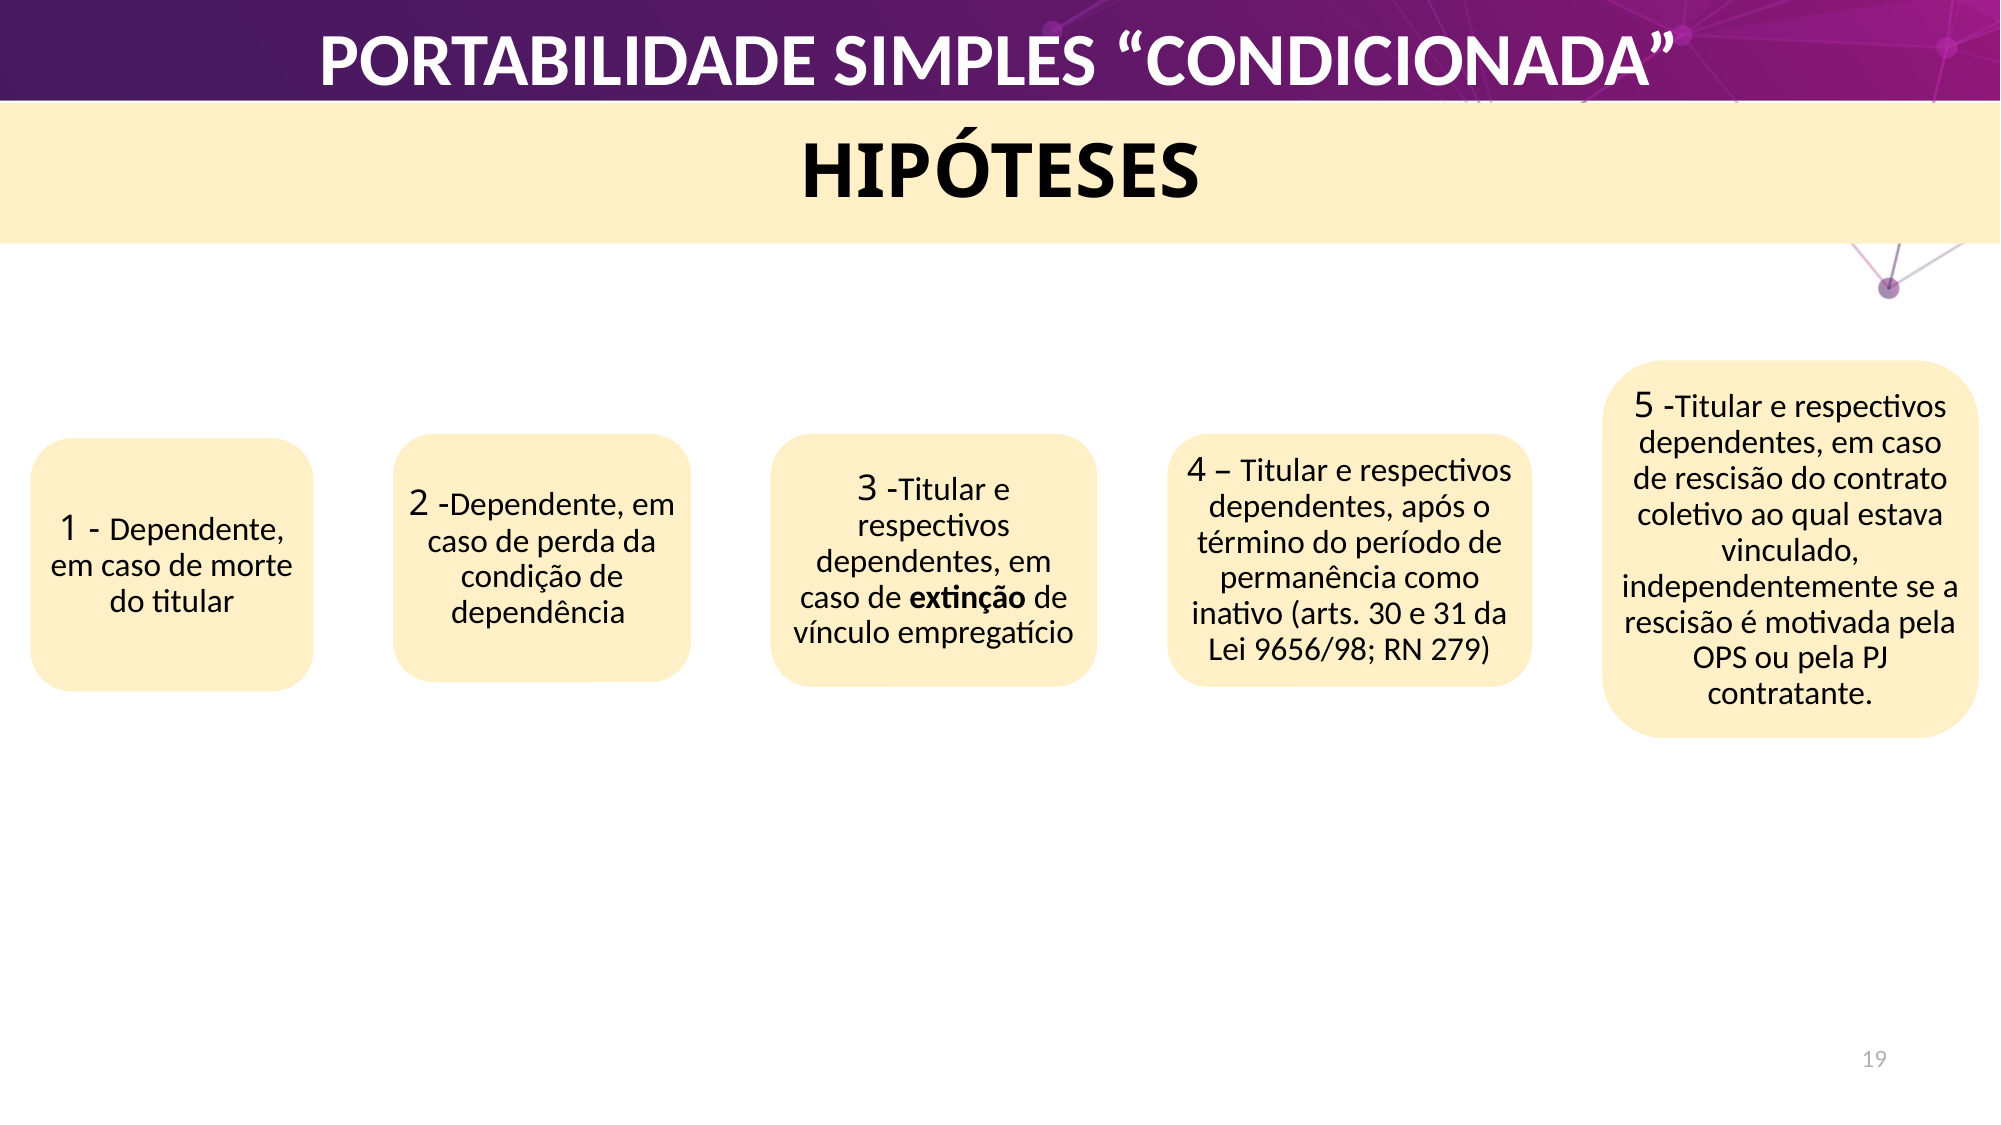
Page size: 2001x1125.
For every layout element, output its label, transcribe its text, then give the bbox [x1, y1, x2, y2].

picture [0, 244, 2000, 1090]
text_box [1601, 359, 1980, 740]
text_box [1166, 432, 1534, 689]
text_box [391, 432, 693, 684]
slide_number 19 [1398, 1025, 1903, 1090]
text_box PORTABILIDADE SIMPLES “CONDICIONADA” [0, 3, 2000, 108]
title HIPÓTESES [0, 108, 2000, 244]
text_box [769, 432, 1099, 689]
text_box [29, 437, 315, 693]
